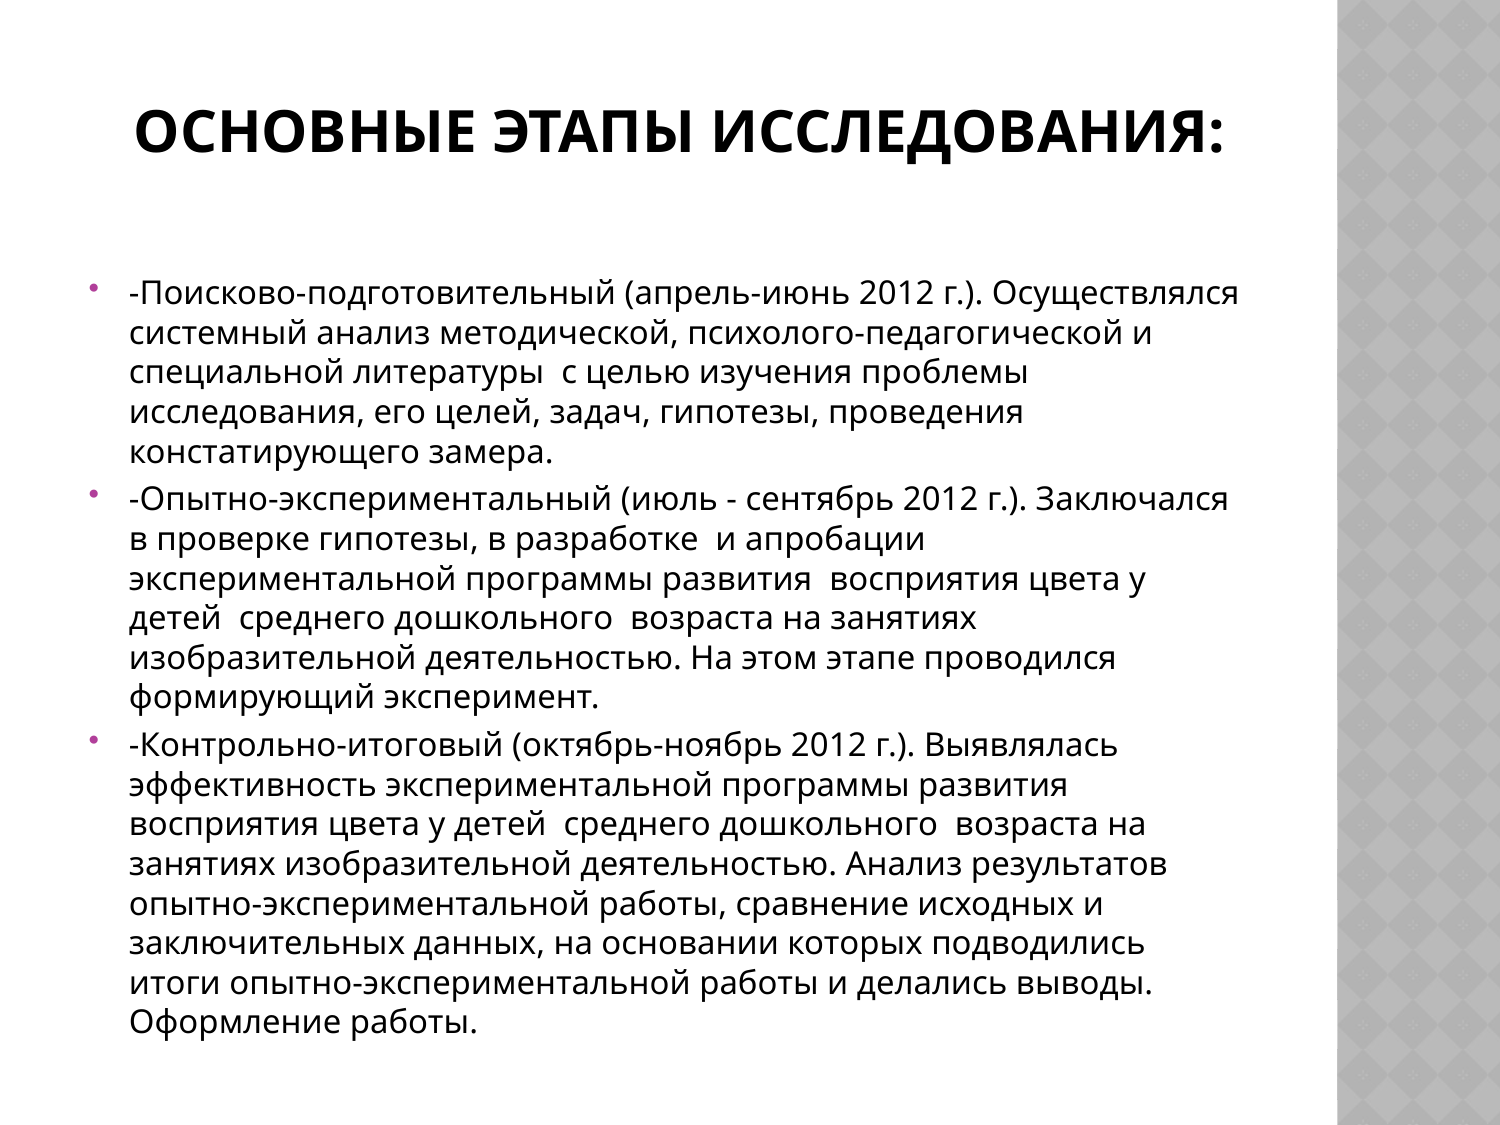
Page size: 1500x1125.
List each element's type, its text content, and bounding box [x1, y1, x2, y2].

list -Поисково-подготовительный (апрель-июнь 2012 г.). Осуществлялся системный анализ методической, психолого-педагогической и специальной литературы с целью изучения проблемы исследования, его целей, задач, гипотезы, проведения констатирующего замера. -Опытно-экспериментальный (июль - сентябрь 2012 г.). Заключался в проверке гипотезы, в разработке и апробации экспериментальной программы развития восприятия цвета у детей среднего дошкольного возраста на занятиях изобразительной деятельностью. На этом этапе проводился формирующий эксперимент. -Контрольно-итоговый (октябрь-ноябрь 2012 г.). Выявлялась эффективность экспериментальной программы развития восприятия цвета у детей среднего дошкольного возраста на занятиях изобразительной деятельностью. Анализ результатов опытно-экспериментальной работы, сравнение исходных и заключительных данных, на основании которых подводились итоги опытно-экспериментальной работы и делались выводы. Оформление работы. [75, 264, 1263, 1059]
title Основные этапы исследования: [93, 46, 1282, 235]
